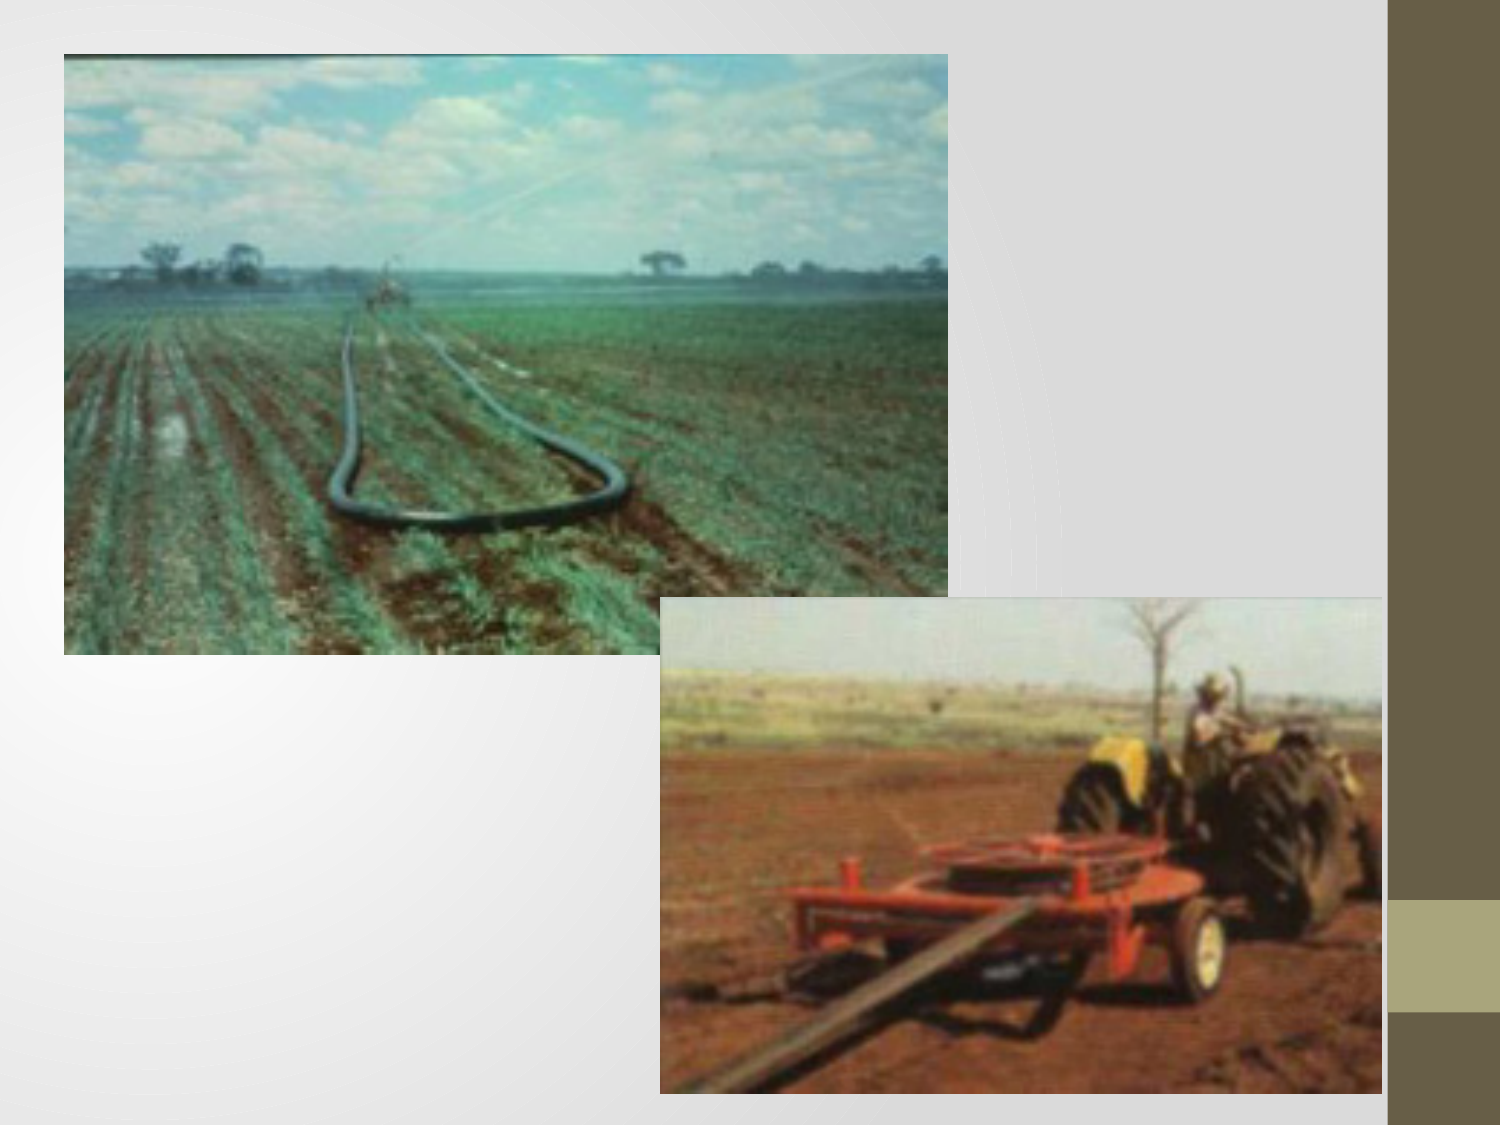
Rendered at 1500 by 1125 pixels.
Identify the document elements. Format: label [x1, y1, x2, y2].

picture [64, 54, 1383, 1095]
